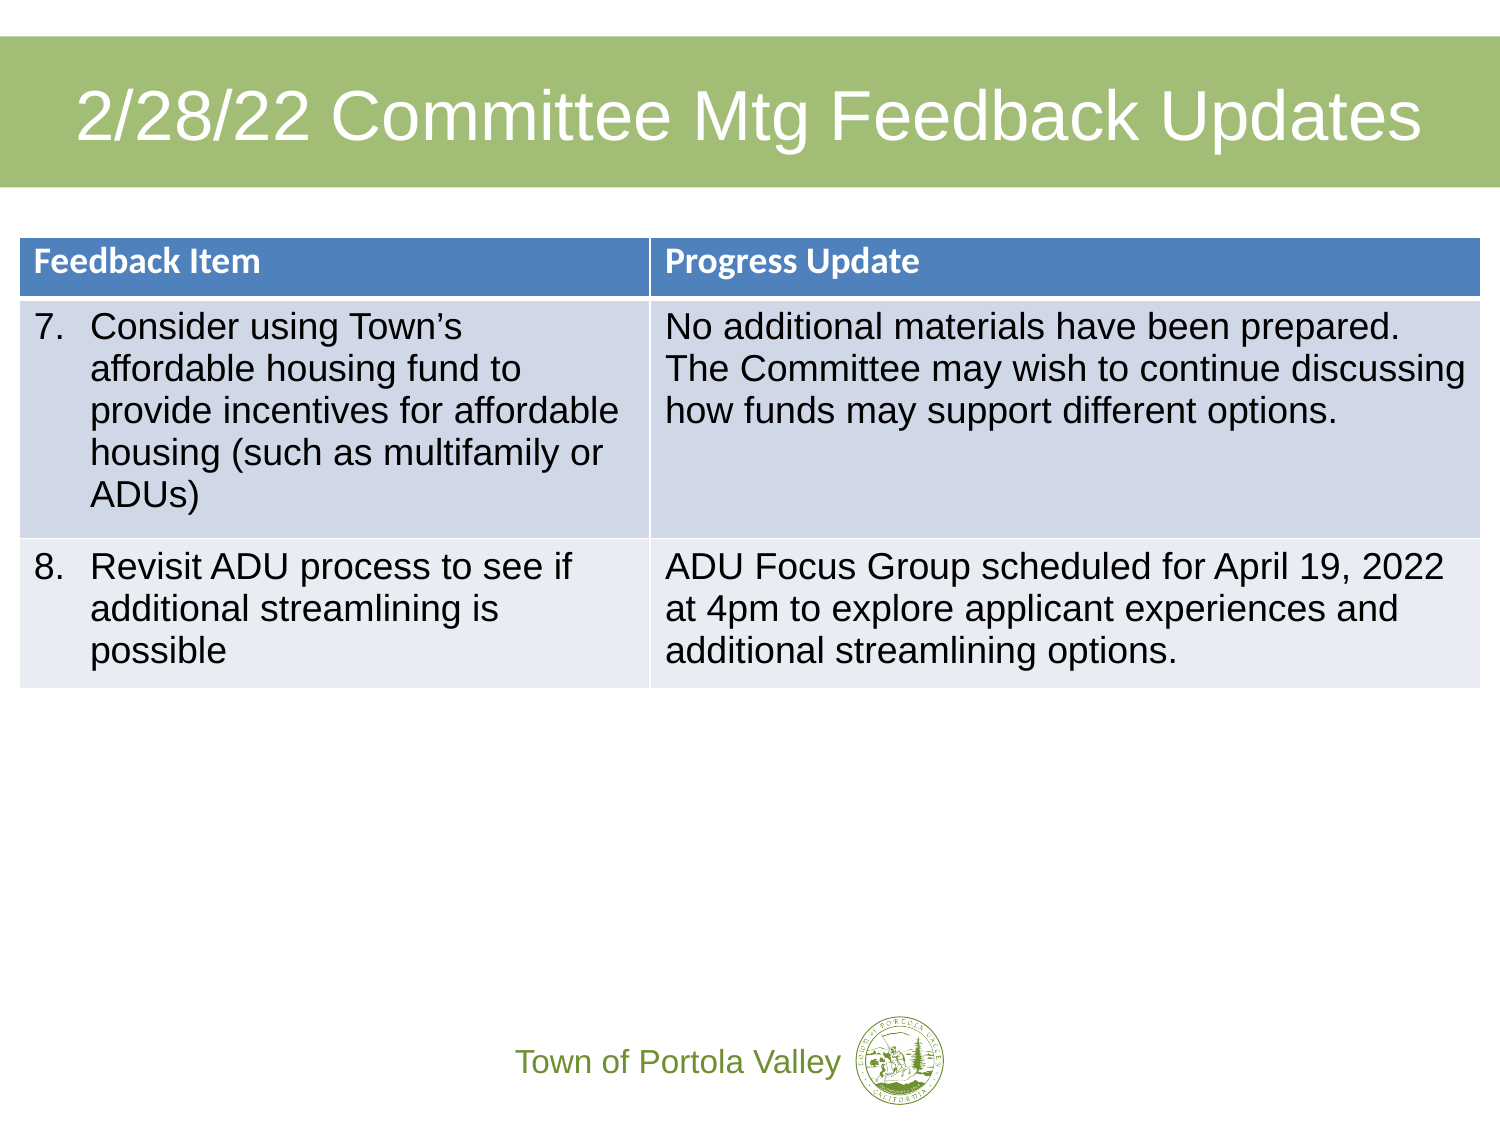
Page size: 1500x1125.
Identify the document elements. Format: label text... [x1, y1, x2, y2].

picture [849, 1012, 949, 1110]
title 2/28/22 Committee Mtg Feedback Updates [18, 36, 1482, 188]
table_cell Revisit ADU process to see if additional streamlining is possible [20, 539, 649, 688]
text_box Town of Portola Valley [499, 1033, 844, 1088]
table_cell No additional materials have been prepared. The Committee may wish to continue discussing how funds may support different options. [651, 301, 1480, 538]
table_header Progress Update [651, 238, 1480, 296]
text_box [0, 34, 1500, 190]
table_cell Consider using Town’s affordable housing fund to provide incentives for affordable housing (such as multifamily or ADUs) [20, 301, 649, 538]
table_cell ADU Focus Group scheduled for April 19, 2022 at 4pm to explore applicant experiences and additional streamlining options. [651, 539, 1480, 688]
table_header Feedback Item [20, 238, 649, 296]
